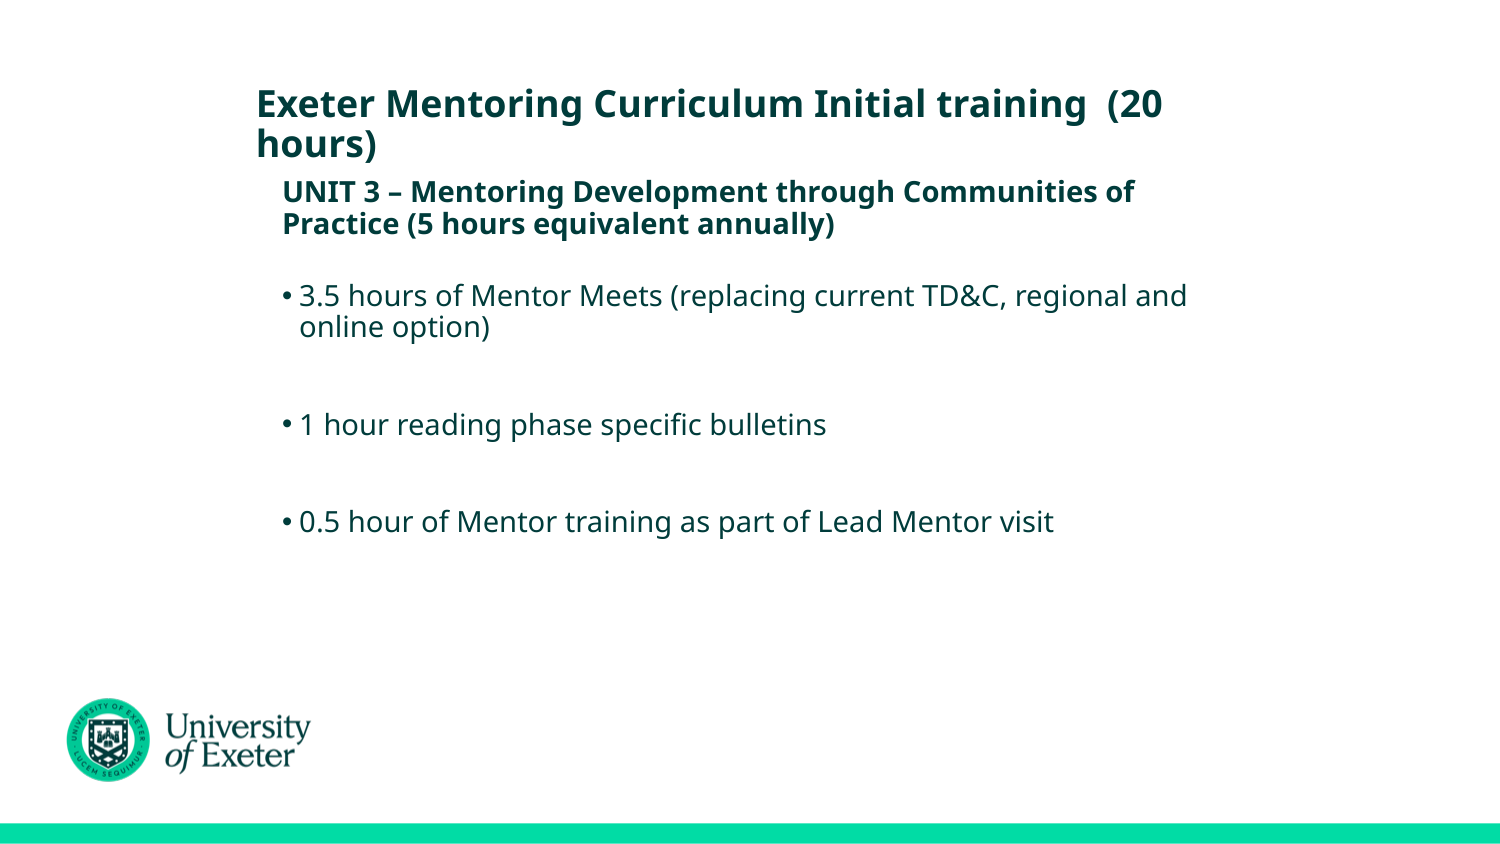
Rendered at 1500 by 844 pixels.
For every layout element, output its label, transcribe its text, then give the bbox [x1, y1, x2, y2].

picture [54, 651, 324, 829]
list UNIT 3 – Mentoring Development through Communities of Practice (5 hours equivalent annually) 3.5 hours of Mentor Meets (replacing current TD&C, regional and online option) 1 hour reading phase specific bulletins 0.5 hour of Mentor training as part of Lead Mentor visit [236, 132, 1257, 710]
title Exeter Mentoring Curriculum Initial training (20 hours) [240, 77, 1290, 132]
